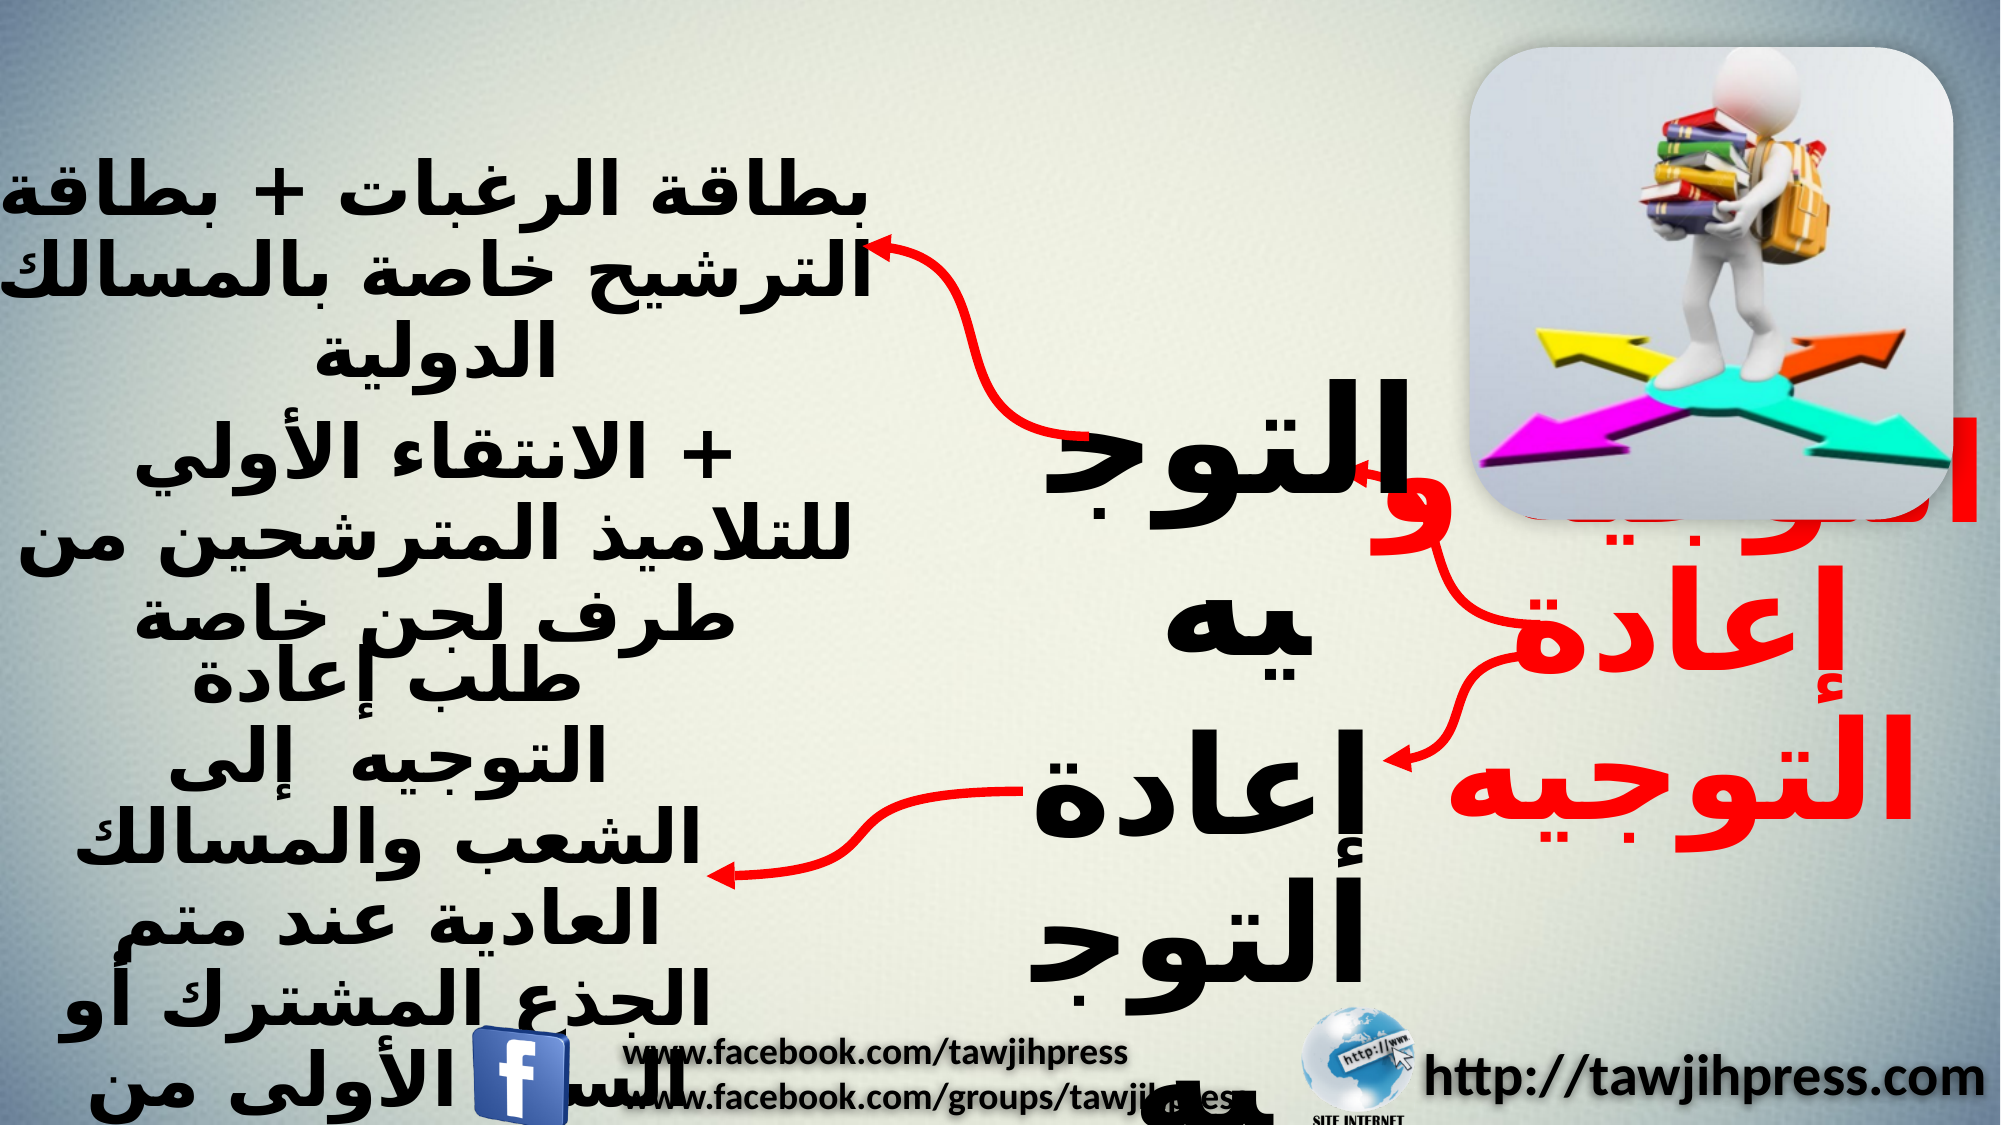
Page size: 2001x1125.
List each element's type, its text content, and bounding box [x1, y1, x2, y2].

title التوجيه و إعادة التوجيه [1339, 530, 2000, 857]
text_box www.facebook.com/tawjihpress www.facebook.com/groups/tawjihpress [1415, 1032, 1503, 1112]
text_box طلب إعادة التوجيه إلى الشعب والمسالك العادية عند متم الجذع المشترك أو السنة الأولى من سلك البكالوريا وذلك وفق مسطرة إعادة التوجيه الجاري بها العمل [34, 629, 743, 987]
text_box التوجيه [1027, 356, 1442, 557]
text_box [706, 791, 1023, 876]
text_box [1339, 471, 1541, 625]
text_box http://tawjihpress.com [1509, 1038, 2000, 1106]
text_box إعادة التوجيه [995, 708, 1410, 908]
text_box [862, 245, 1090, 437]
text_box www.facebook.com/tawjihpress www.facebook.com/groups/tawjihpress [607, 1032, 1301, 1112]
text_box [1382, 655, 1541, 761]
picture [0, 0, 2001, 1125]
text_box بطاقة الرغبات + بطاقة الترشيح خاصة بالمسالك الدولية + الانتقاء الأولي للتلاميذ المترشحين من طرف لجن خاصة [0, 142, 901, 396]
